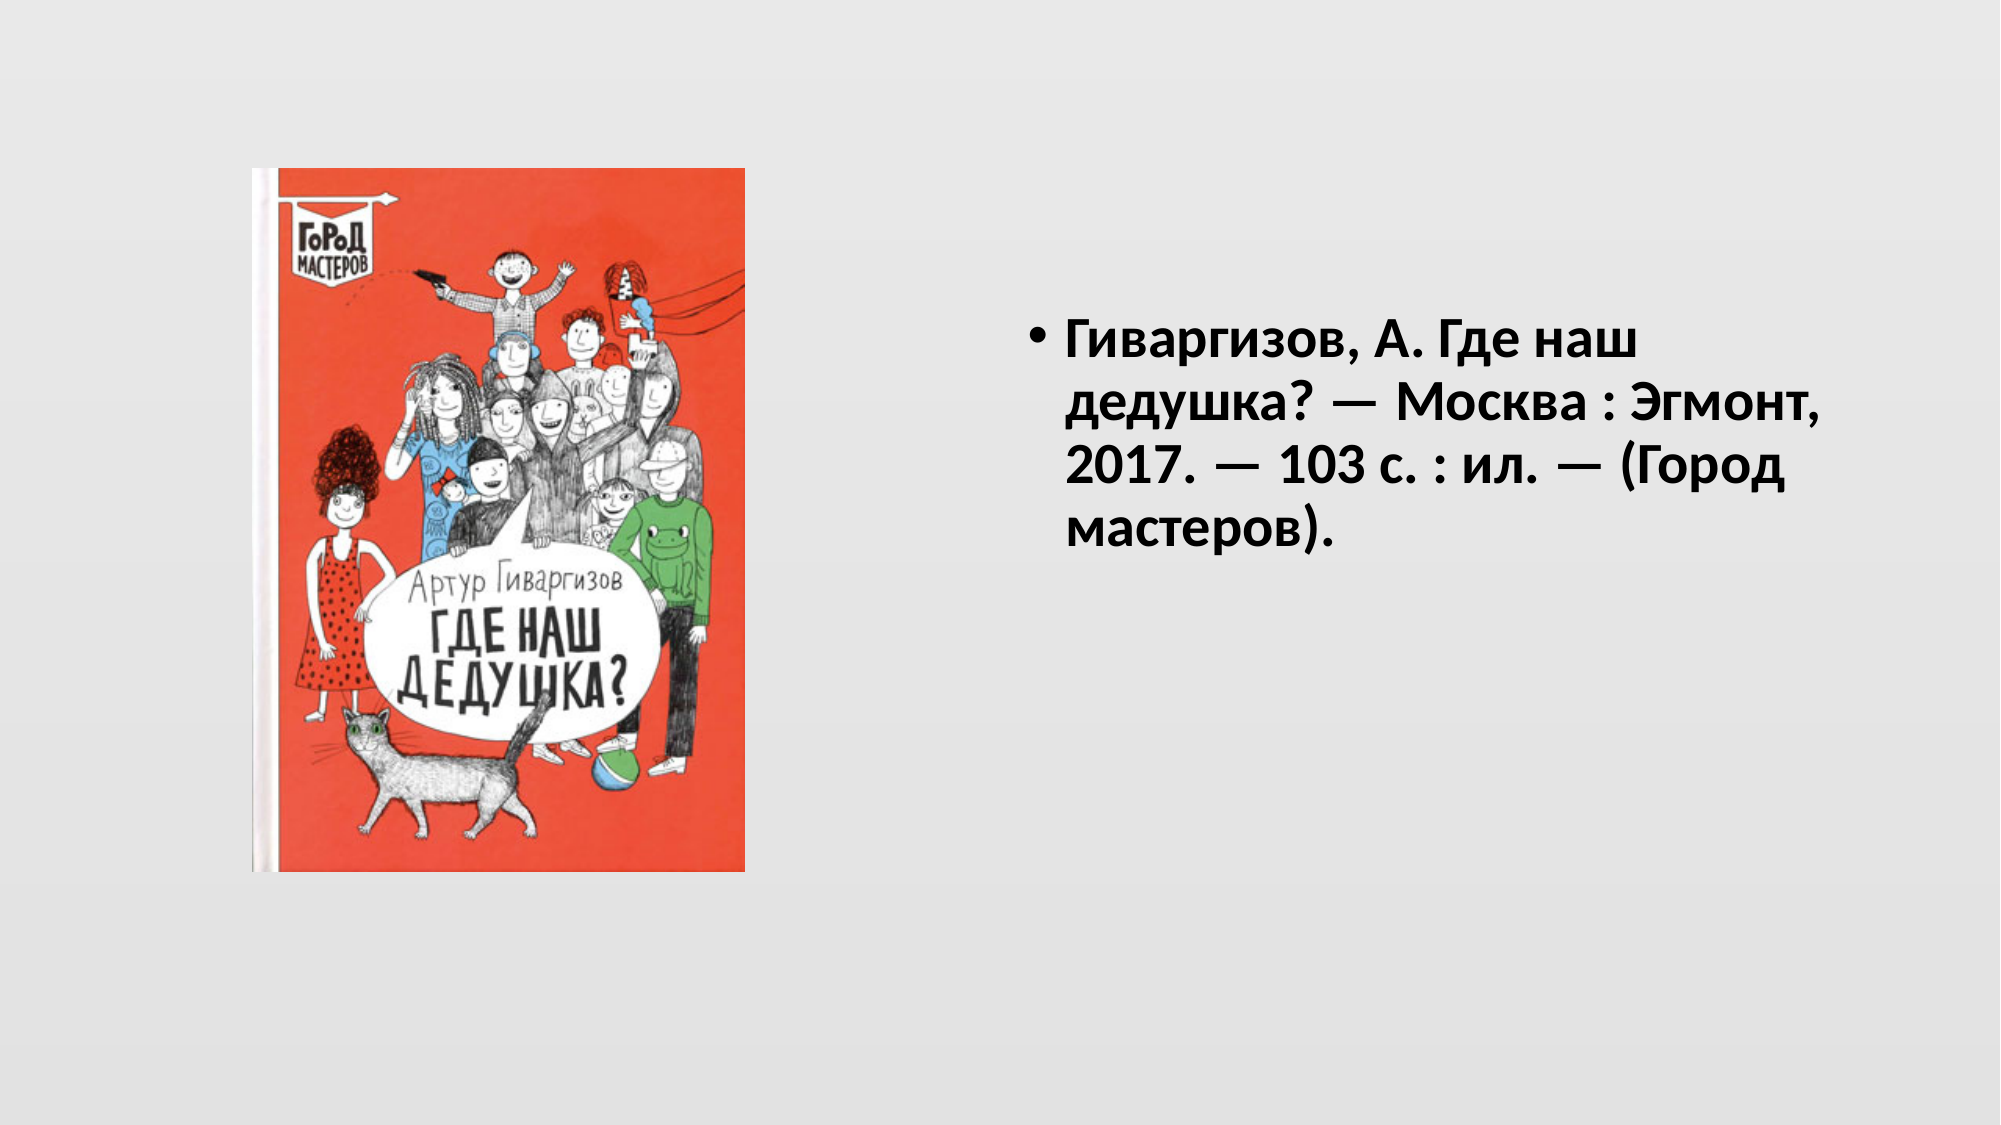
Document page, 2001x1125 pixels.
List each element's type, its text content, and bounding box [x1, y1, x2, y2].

list Гиваргизов, А. Где наш дедушка? — Москва : Эгмонт, 2017. — 103 с. : ил. — (Город мастеров). [1012, 299, 1863, 1014]
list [252, 168, 745, 872]
